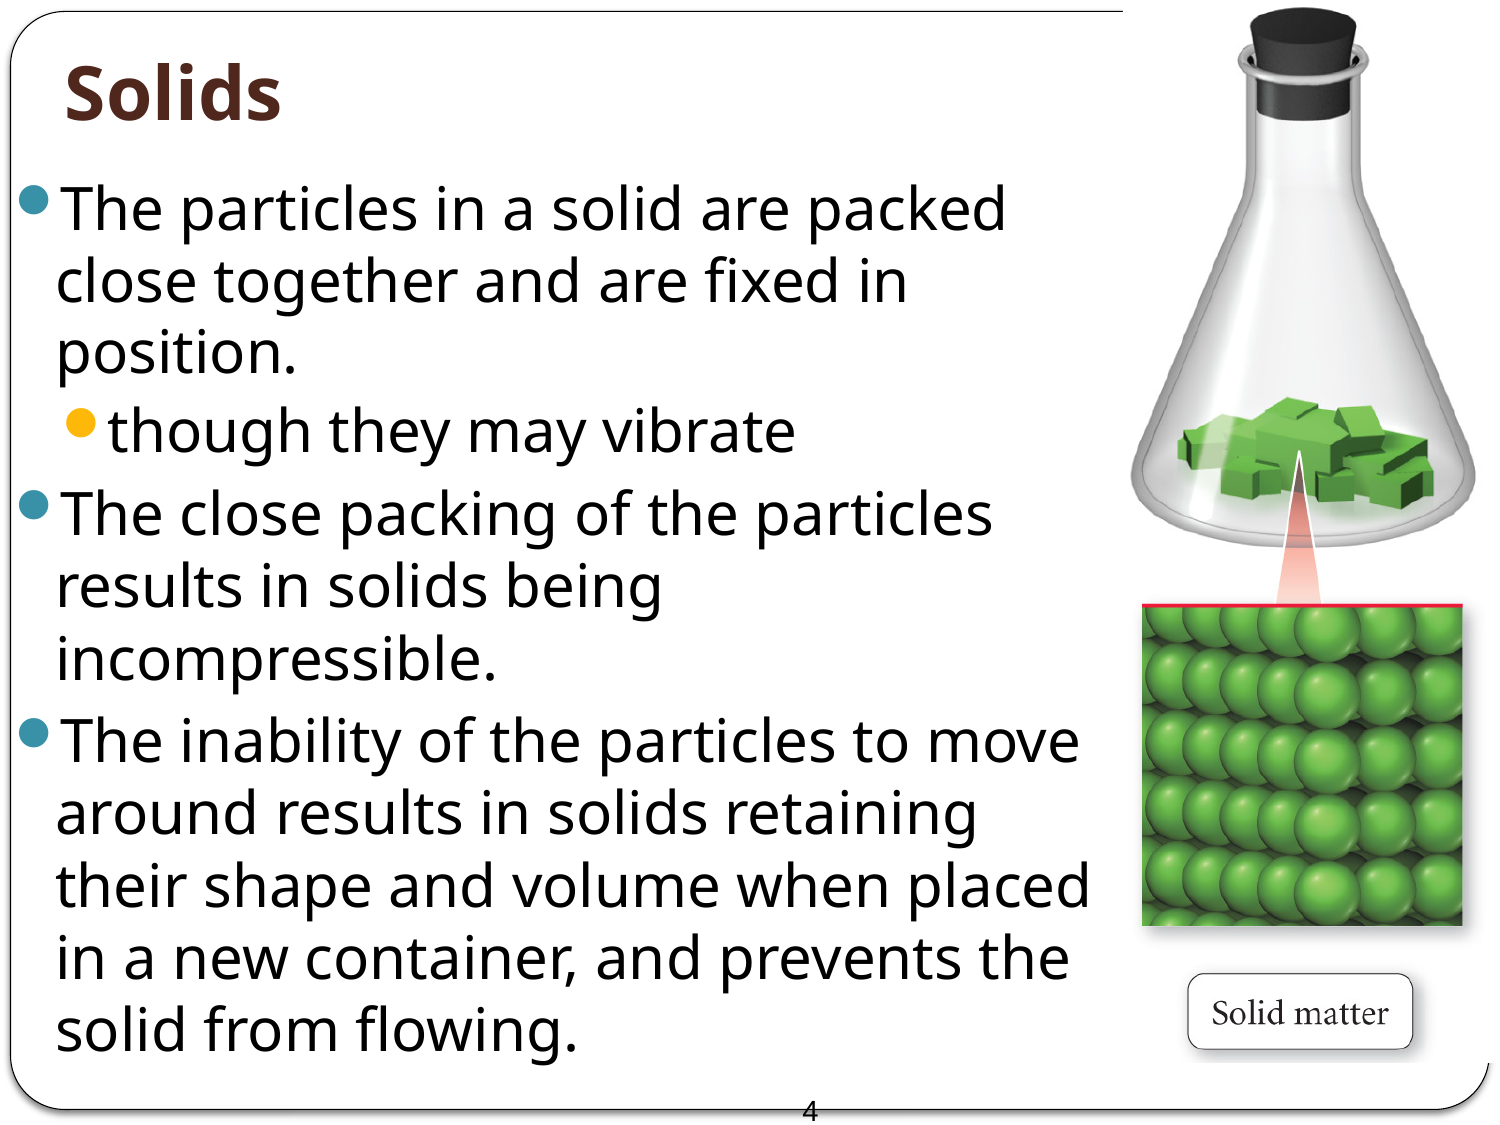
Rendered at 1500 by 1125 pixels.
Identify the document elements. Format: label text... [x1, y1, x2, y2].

title Solids [50, 37, 675, 150]
list The particles in a solid are packed close together and are fixed in position. though they may vibrate The close packing of the particles results in solids being incompressible. The inability of the particles to move around results in solids retaining their shape and volume when placed in a new container, and prevents the solid from flowing. [0, 162, 1113, 1075]
picture [1122, 0, 1500, 1063]
text_box 4 [787, 1084, 925, 1125]
